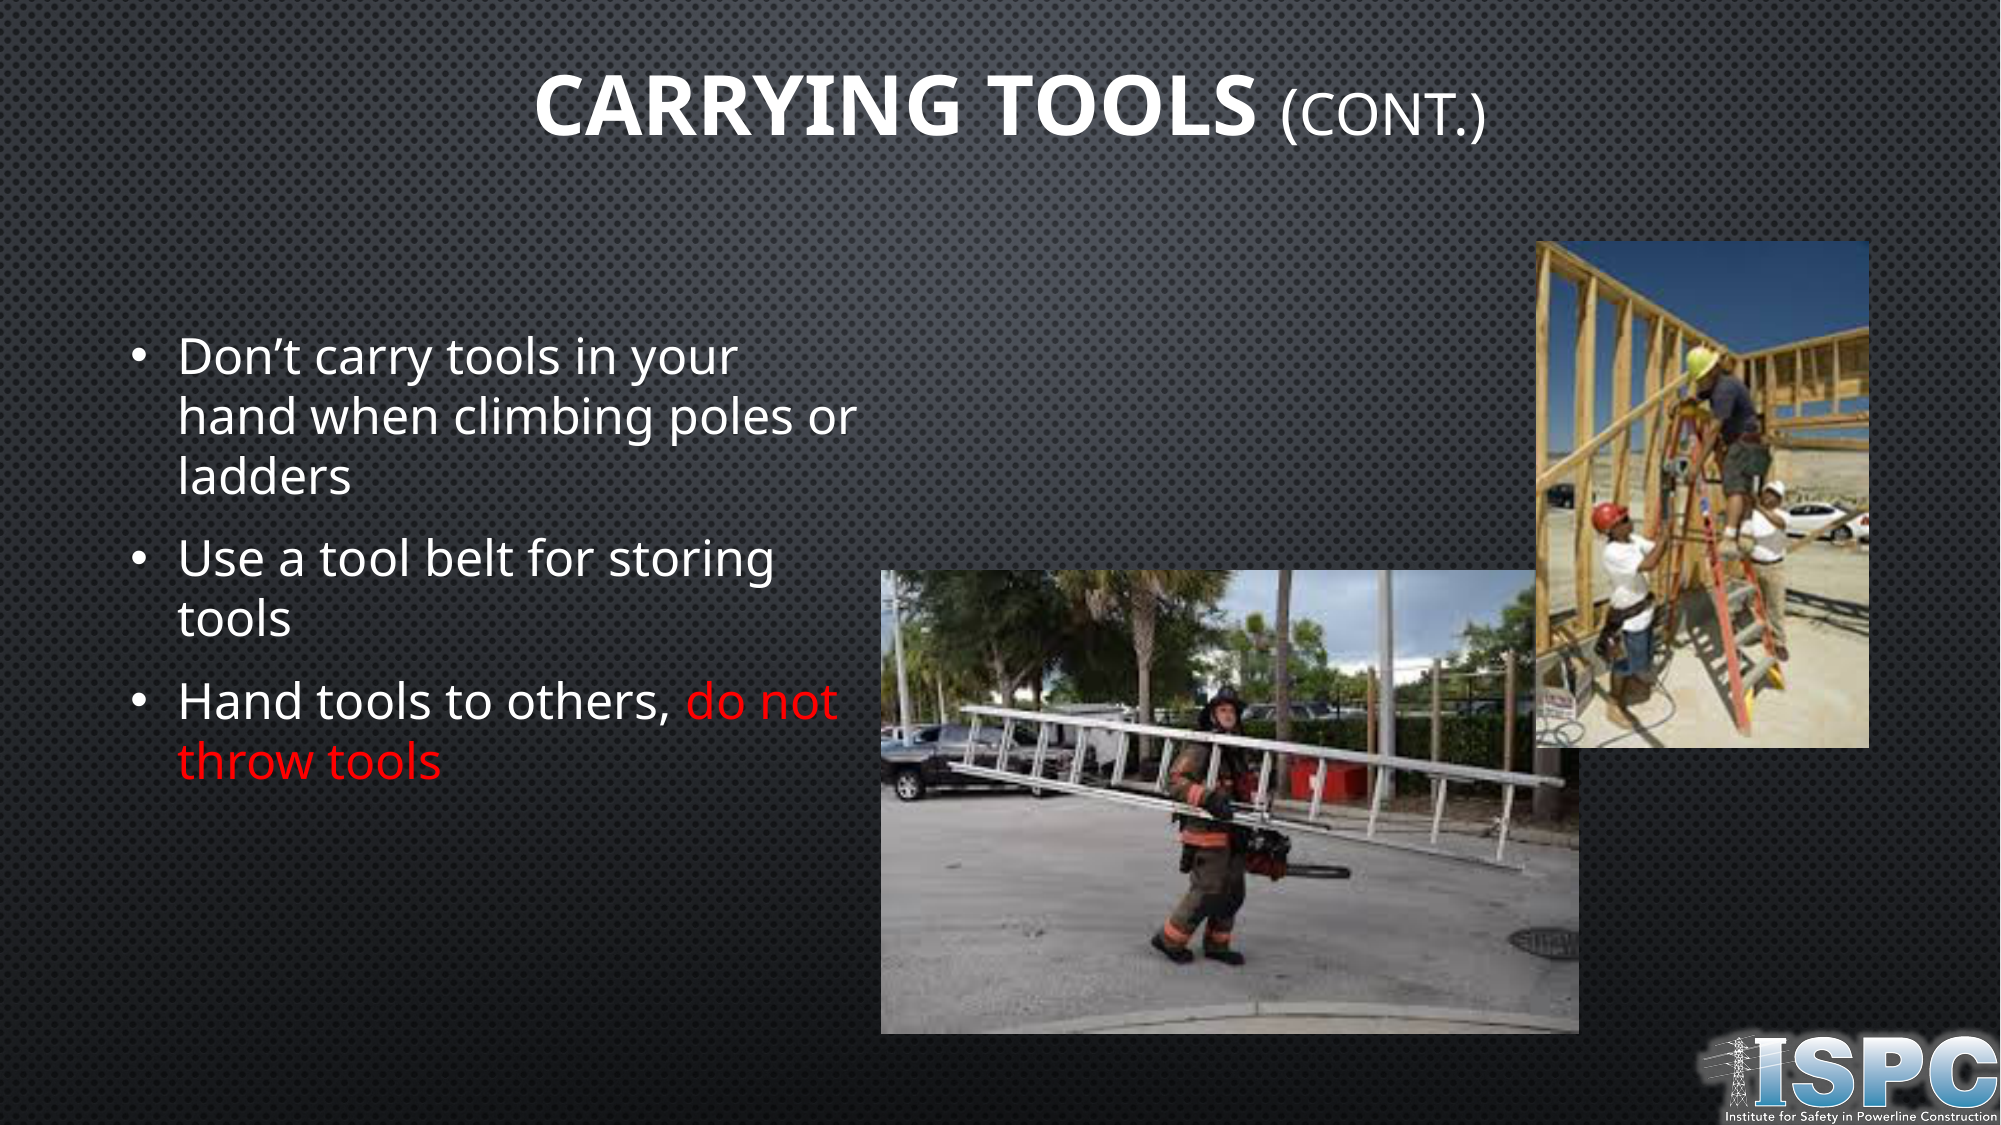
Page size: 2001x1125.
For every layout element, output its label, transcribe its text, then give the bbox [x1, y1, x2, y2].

picture [1701, 1033, 2000, 1125]
title Carrying Tools (CONT.) [36, 9, 1983, 195]
picture [881, 241, 1869, 1035]
list Don’t carry tools in your hand when climbing poles or ladders Use a tool belt for storing tools Hand tools to others, do not throw tools [115, 241, 882, 873]
